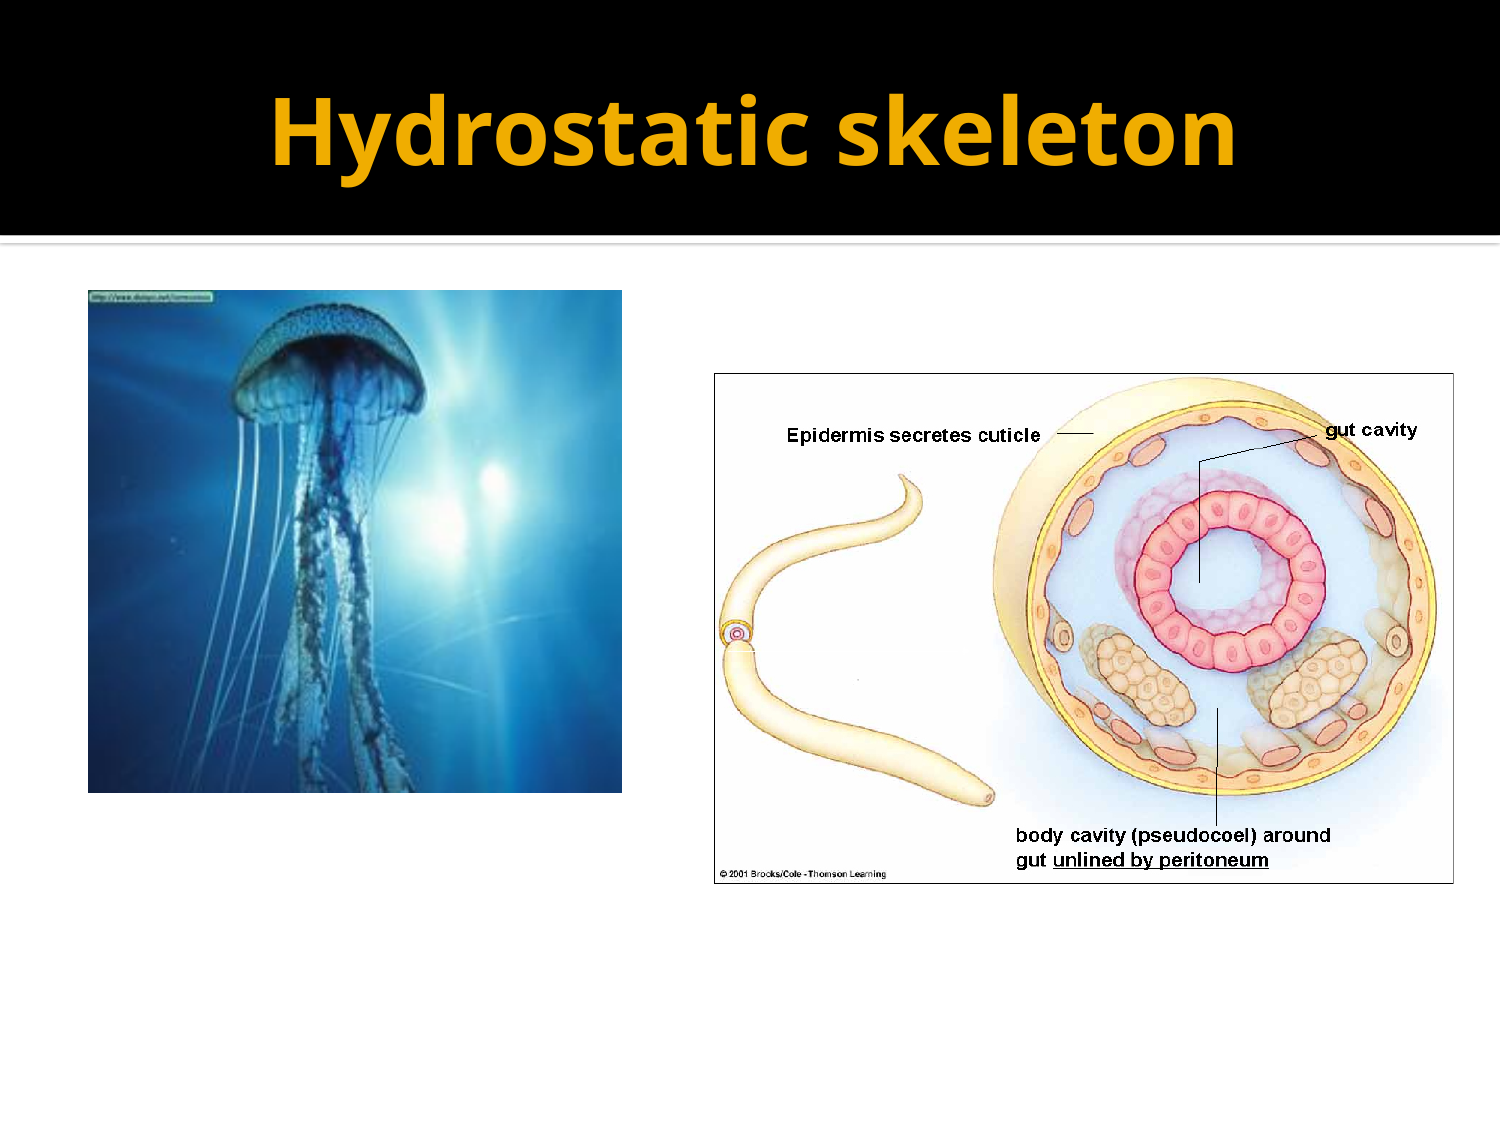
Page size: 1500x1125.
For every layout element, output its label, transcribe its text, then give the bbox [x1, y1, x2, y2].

picture [714, 373, 1454, 885]
title Hydrostatic skeleton [75, 25, 1425, 231]
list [88, 290, 622, 793]
